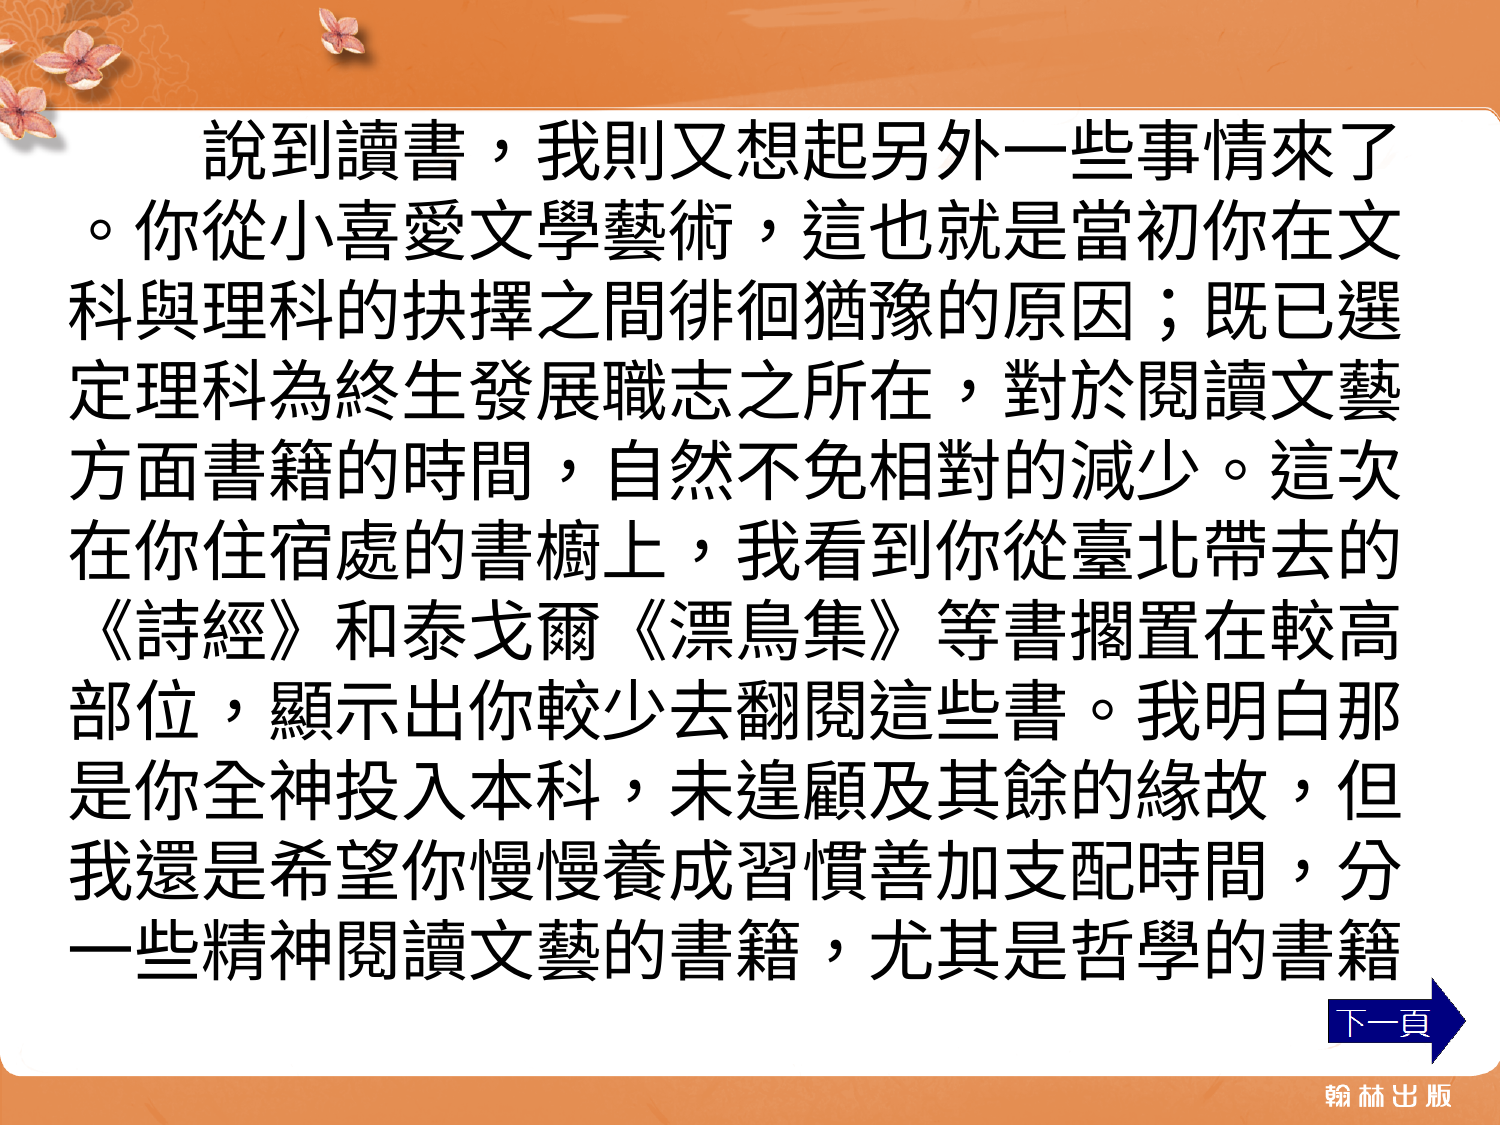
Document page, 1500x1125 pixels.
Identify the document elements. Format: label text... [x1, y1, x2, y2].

picture [0, 0, 1500, 1125]
text_box 說到讀書，我則又想起另外一些事情來了 。你從小喜愛文學藝術，這也就是當初你在文科與理科的抉擇之間徘徊猶豫的原因；既已選定理科為終生發展職志之所在，對於閱讀文藝方面書籍的時間，自然不免相對的減少。這次在你住宿處的書櫥上，我看到你從臺北帶去的《詩經》和泰戈爾《漂鳥集》等書擱置在較高部位，顯示出你較少去翻閱這些書。我明白那是你全神投入本科，未遑顧及其餘的緣故，但我還是希望你慢慢養成習慣善加支配時間，分一些精神閱讀文藝的書籍，尤其是哲學的書籍 [53, 101, 1459, 997]
